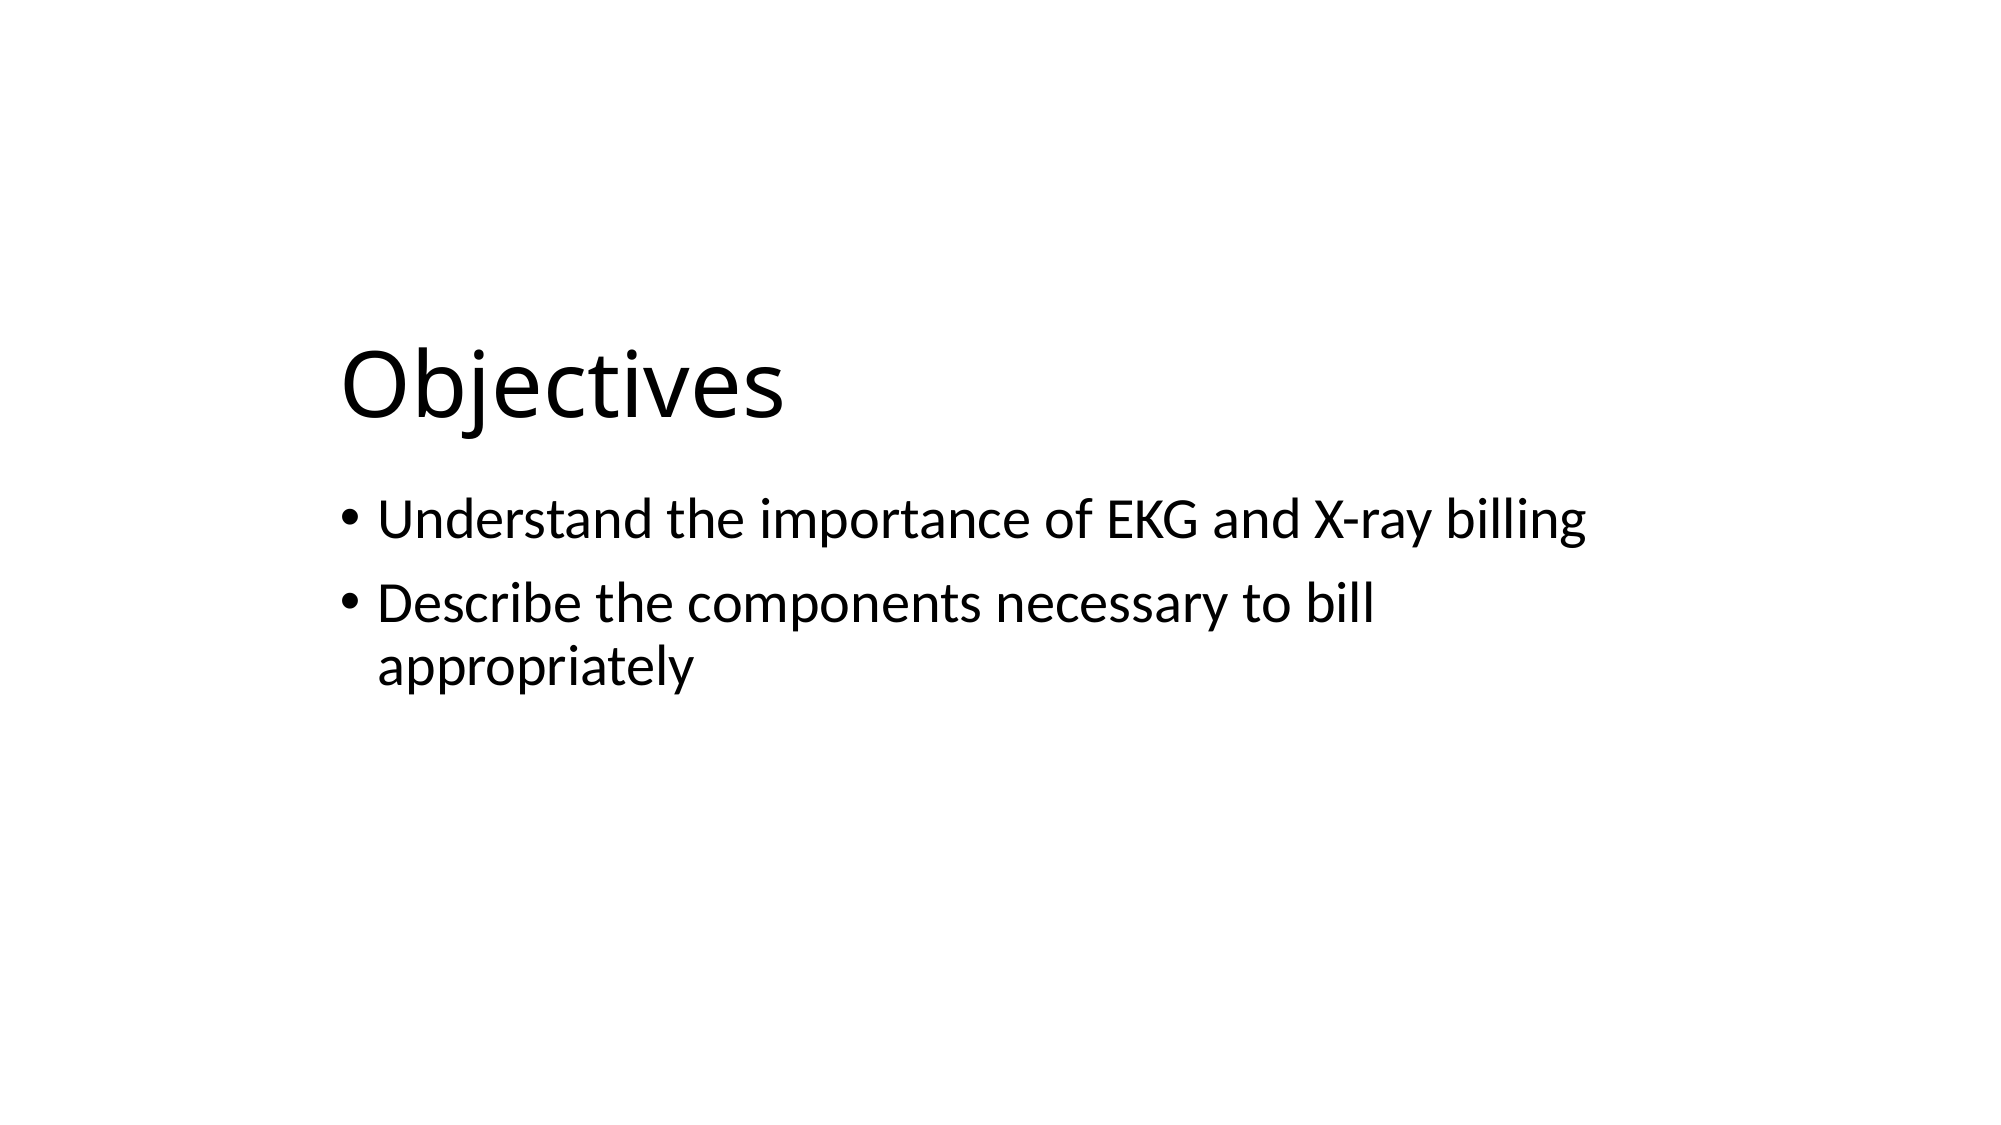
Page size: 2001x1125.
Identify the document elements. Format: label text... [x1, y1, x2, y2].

list Understand the importance of EKG and X-ray billing Describe the components necessary to bill appropriately [324, 481, 1675, 829]
title Objectives [324, 293, 1675, 481]
